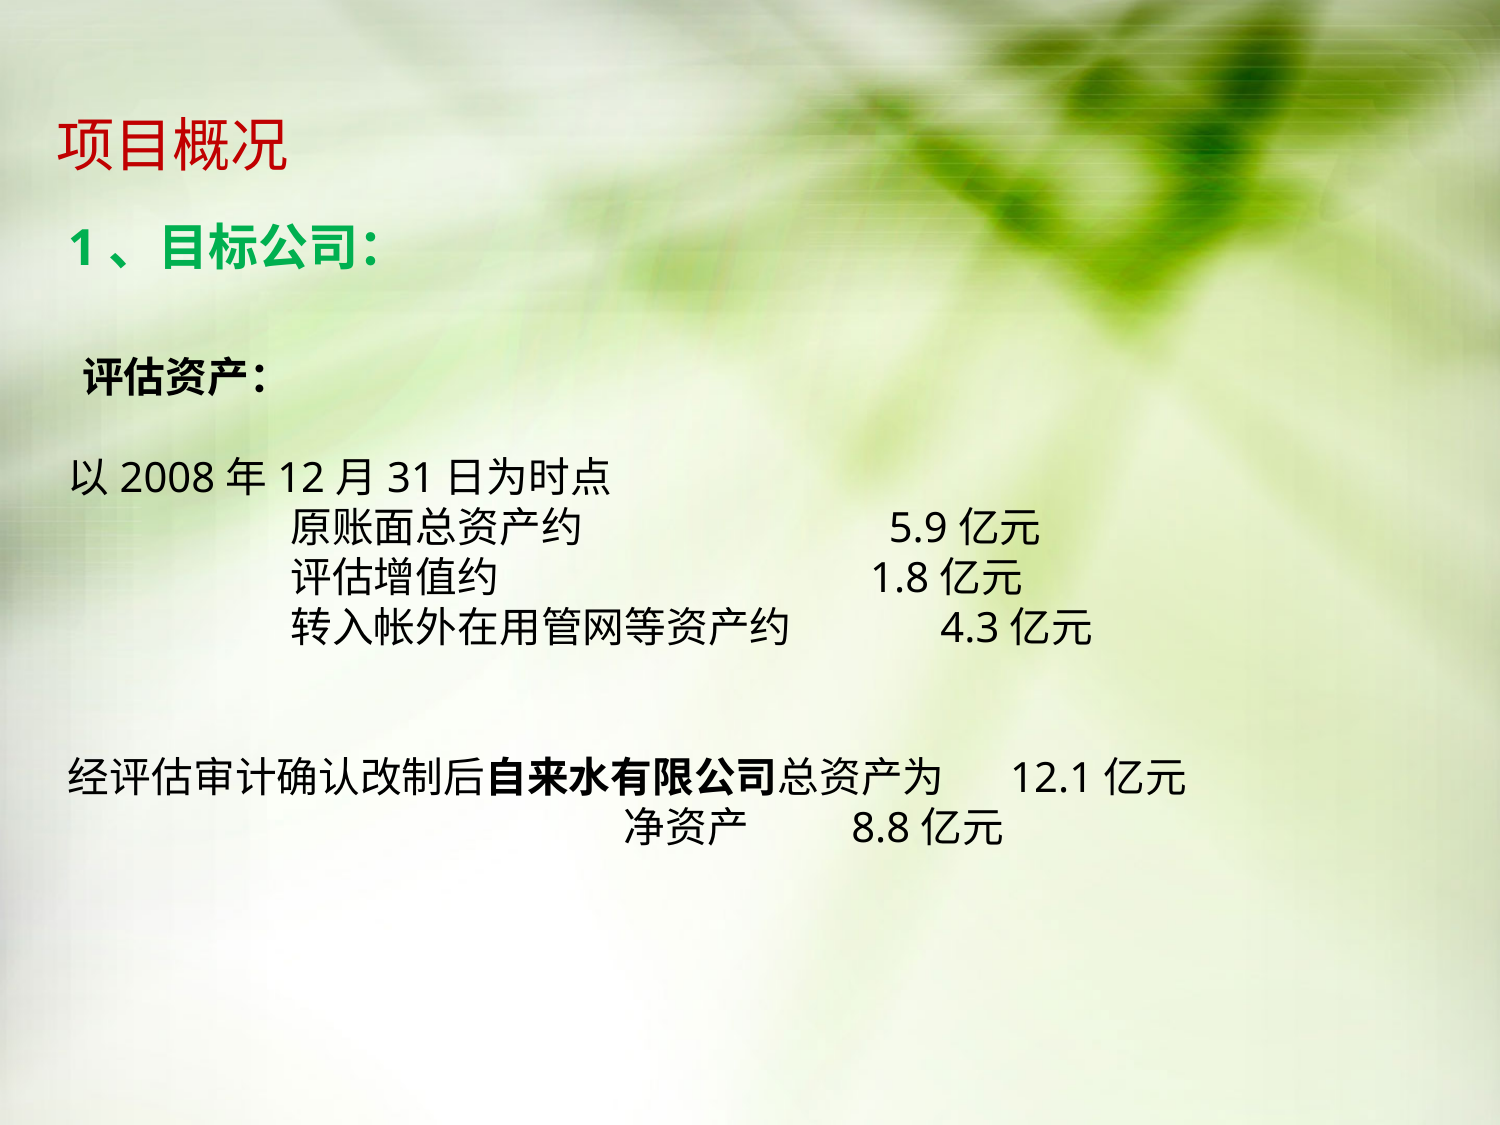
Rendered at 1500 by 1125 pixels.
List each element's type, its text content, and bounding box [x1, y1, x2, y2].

text_box 1、目标公司： 评估资产： 以2008年12月31日为时点 原账面总资产约 5.9亿元 评估增值约 1.8亿元 转入帐外在用管网等资产约 4.3亿元 经评估审计确认改制后自来水有限公司总资产为 12.1亿元 净资产 8.8亿元 [53, 208, 1436, 858]
text_box 项目概况 [41, 100, 502, 186]
picture [0, 0, 1500, 1125]
